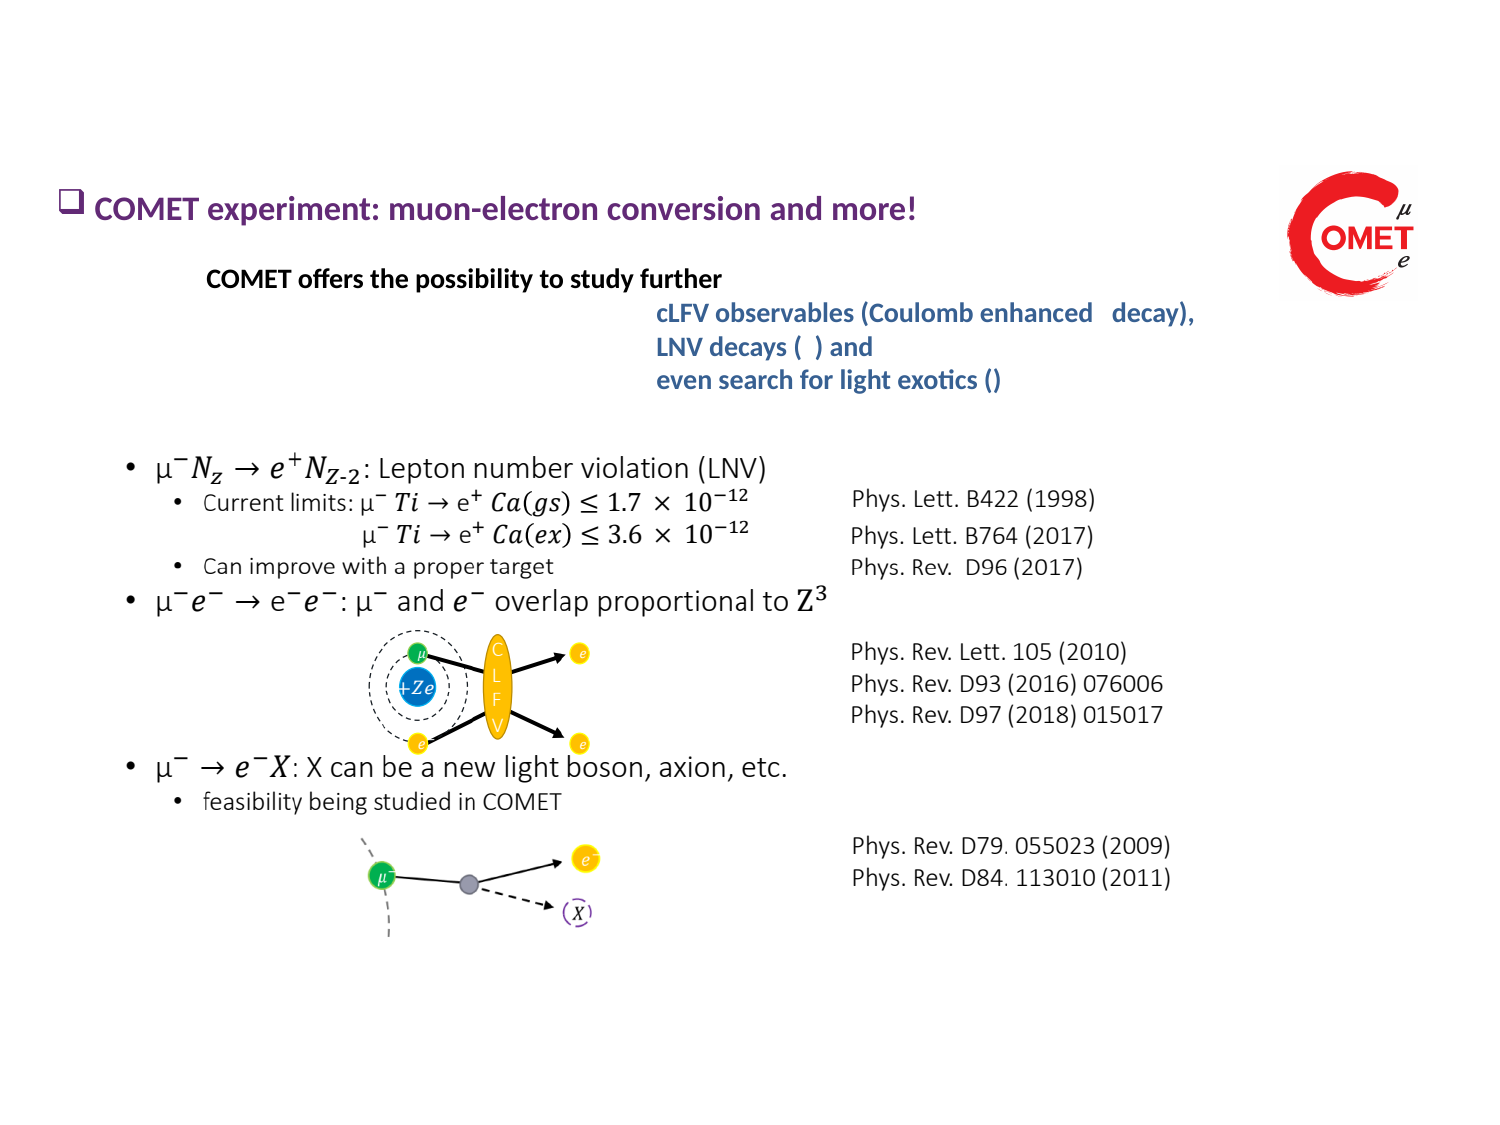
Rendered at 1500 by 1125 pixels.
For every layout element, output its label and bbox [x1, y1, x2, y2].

picture [116, 443, 1184, 940]
picture [1279, 165, 1418, 301]
